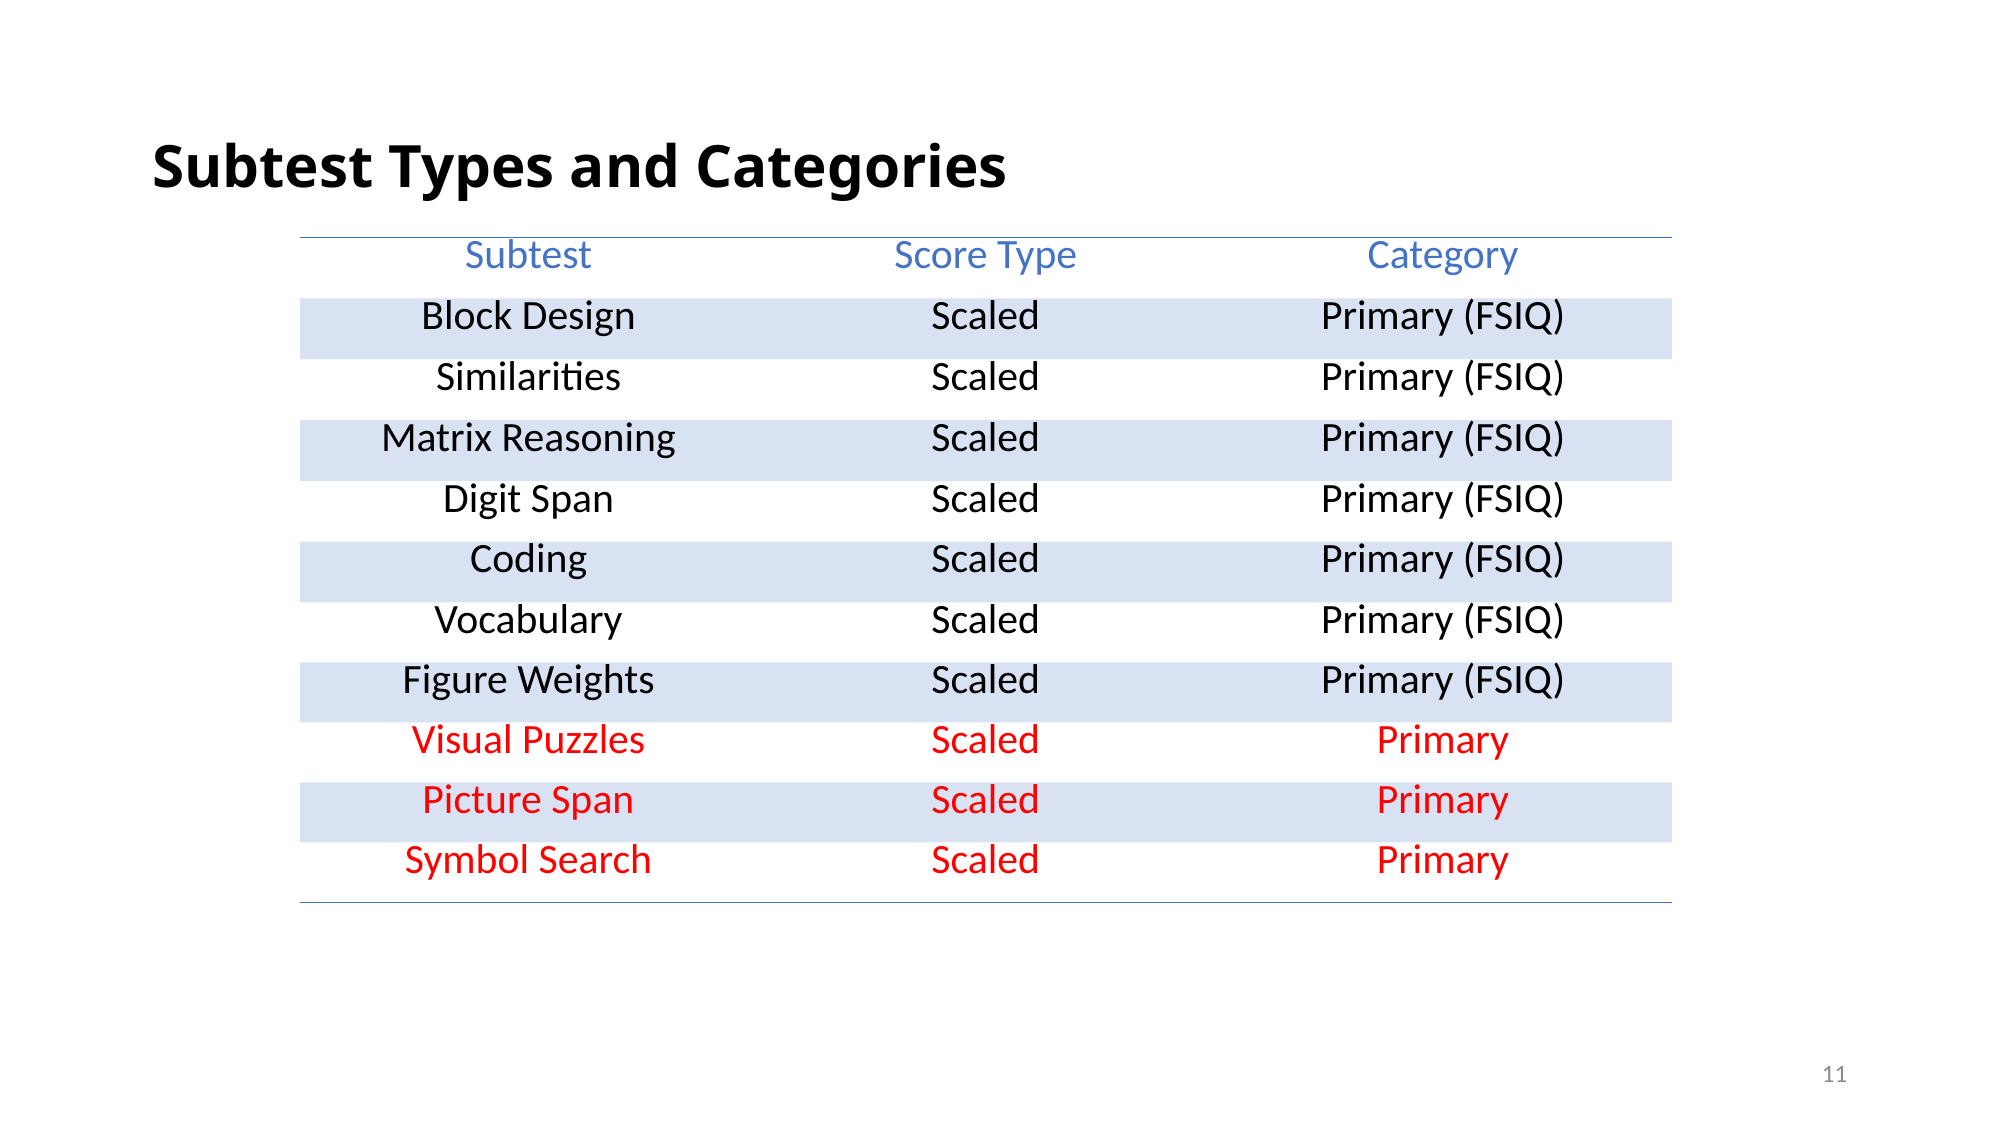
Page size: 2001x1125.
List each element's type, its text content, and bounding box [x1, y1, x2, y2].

table_cell Scaled [757, 359, 1215, 420]
title Subtest Types and Categories [137, 59, 1863, 278]
table_cell Scaled [757, 602, 1215, 662]
table_header Category [1215, 238, 1672, 298]
table_cell Similarities [300, 359, 757, 420]
table_cell Scaled [757, 542, 1215, 602]
table_cell Block Design [300, 298, 757, 359]
table_cell Scaled [757, 481, 1215, 542]
table_cell Primary (FSIQ) [1215, 298, 1672, 359]
table_cell Figure Weights [300, 662, 757, 722]
table_cell Scaled [757, 662, 1215, 722]
table_cell Primary (FSIQ) [1215, 602, 1672, 662]
table_cell Primary [1215, 782, 1672, 842]
table_header Subtest [300, 238, 757, 298]
table_cell Primary (FSIQ) [1215, 542, 1672, 602]
table_cell Symbol Search [300, 842, 757, 902]
table_cell Primary [1215, 722, 1672, 782]
slide_number 11 [1412, 1042, 1863, 1103]
table_cell Scaled [757, 782, 1215, 842]
table_cell Scaled [757, 298, 1215, 359]
table_cell Primary [1215, 842, 1672, 902]
table_cell Digit Span [300, 481, 757, 542]
table_cell Scaled [757, 842, 1215, 902]
table_cell Primary (FSIQ) [1215, 359, 1672, 420]
table_cell Primary (FSIQ) [1215, 481, 1672, 542]
table_cell Scaled [757, 722, 1215, 782]
table_cell Coding [300, 542, 757, 602]
table_cell Vocabulary [300, 602, 757, 662]
table_header Score Type [757, 238, 1215, 298]
table_cell Primary (FSIQ) [1215, 662, 1672, 722]
table_cell Primary (FSIQ) [1215, 420, 1672, 481]
table_cell Visual Puzzles [300, 722, 757, 782]
table_cell Picture Span [300, 782, 757, 842]
table_cell Matrix Reasoning [300, 420, 757, 481]
table_cell Scaled [757, 420, 1215, 481]
